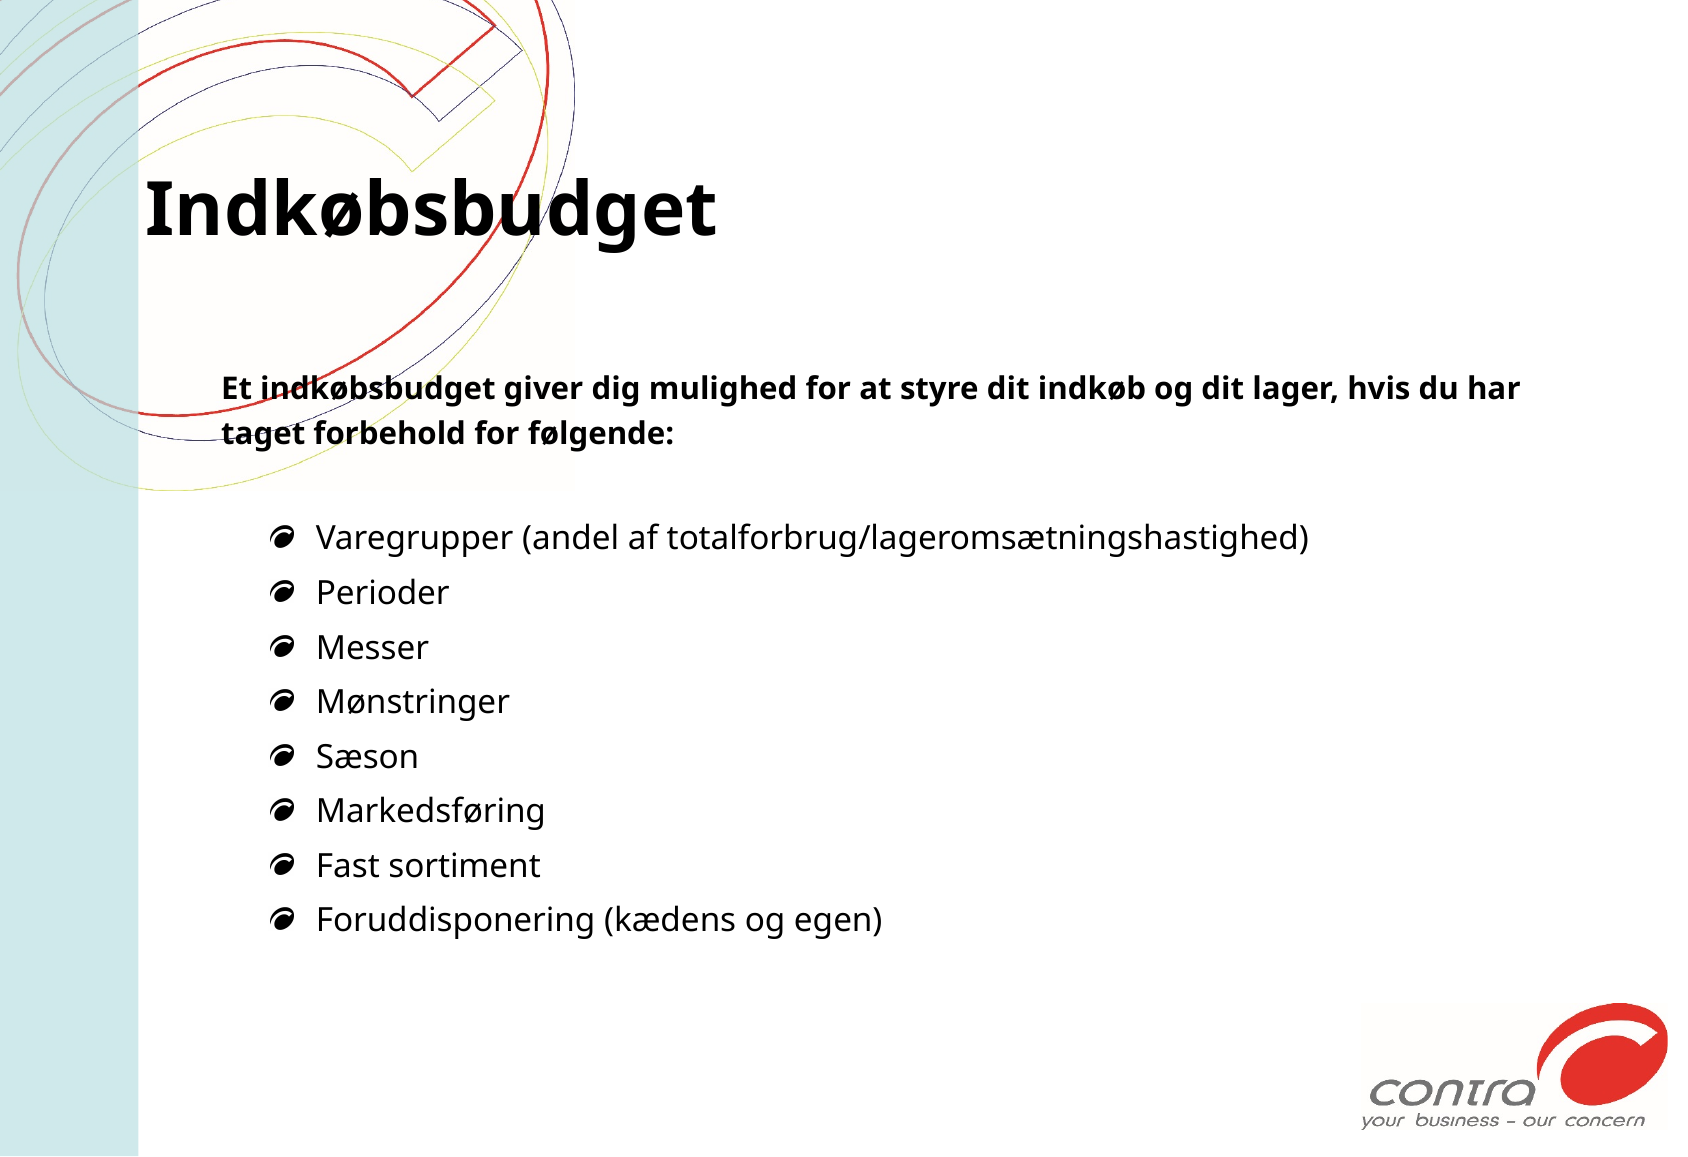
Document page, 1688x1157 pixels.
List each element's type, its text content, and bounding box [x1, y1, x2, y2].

picture [268, 634, 294, 658]
picture [268, 797, 294, 822]
picture [268, 906, 294, 931]
picture [268, 524, 294, 549]
picture [1361, 1003, 1668, 1130]
picture [139, 353, 205, 491]
picture [268, 743, 294, 767]
title Indkøbsbudget [111, 152, 1549, 353]
picture [268, 852, 294, 876]
picture [139, 0, 575, 152]
picture [268, 579, 294, 603]
list Et indkøbsbudget giver dig mulighed for at styre dit indkøb og dit lager, hvis du har taget forbehold for følgende: Varegrupper (andel af totalforbrug/lageromsætningshastighed) Perioder Messer Mønstringer Sæson Markedsføring Fast sortiment Foruddisponering (kædens og egen) [205, 353, 1582, 1048]
picture [268, 688, 294, 712]
